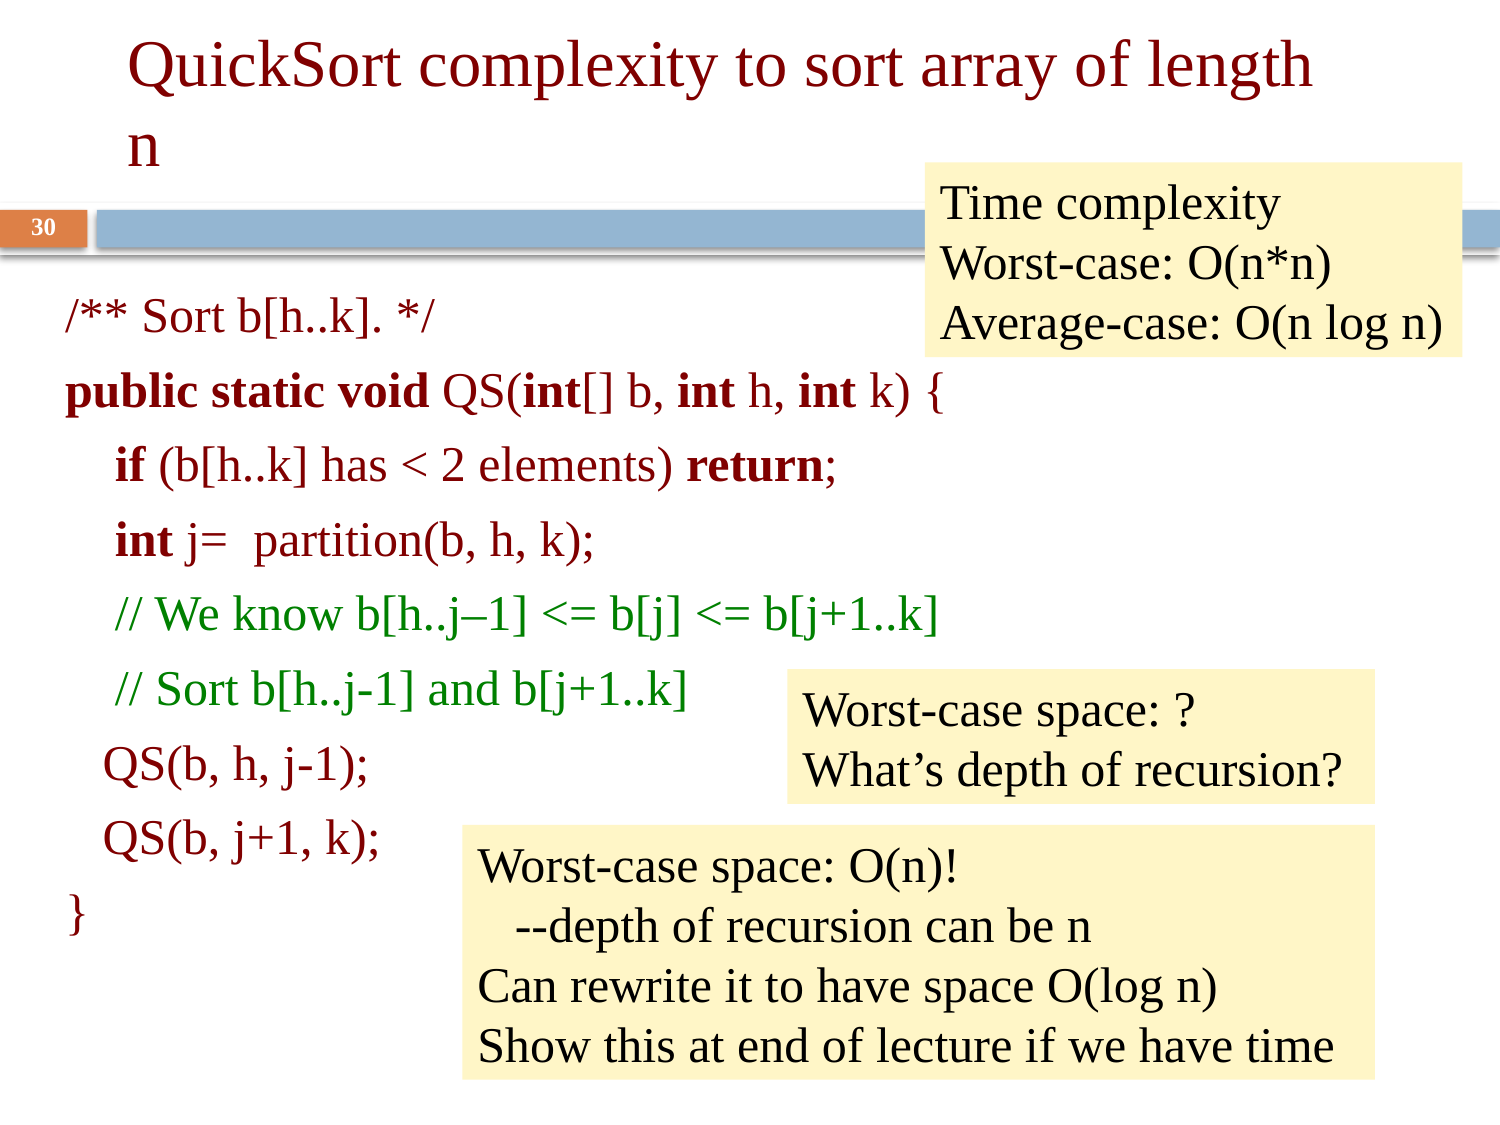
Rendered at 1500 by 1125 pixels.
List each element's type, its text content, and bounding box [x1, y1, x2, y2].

text_box Worst-case space: ? What’s depth of recursion? [787, 669, 1375, 804]
text_box Worst-case space: O(n)! --depth of recursion can be n Can rewrite it to have space O(log n) Show this at end of lecture if we have time [462, 824, 1375, 1080]
title QuickSort complexity to sort array of length n [112, 25, 1388, 175]
slide_number 30 [0, 208, 88, 249]
list /** Sort b[h..k]. */ public static void QS(int[] b, int h, int k) { if (b[h..k] has < 2 elements) return; int j= partition(b, h, k); // We know b[h..j–1] <= b[j] <= b[j+1..k] // Sort b[h..j-1] and b[j+1..k] QS(b, h, j-1); QS(b, j+1, k); } [50, 275, 1325, 900]
text_box Time complexity Worst-case: O(n*n) Average-case: O(n log n) [924, 162, 1463, 358]
